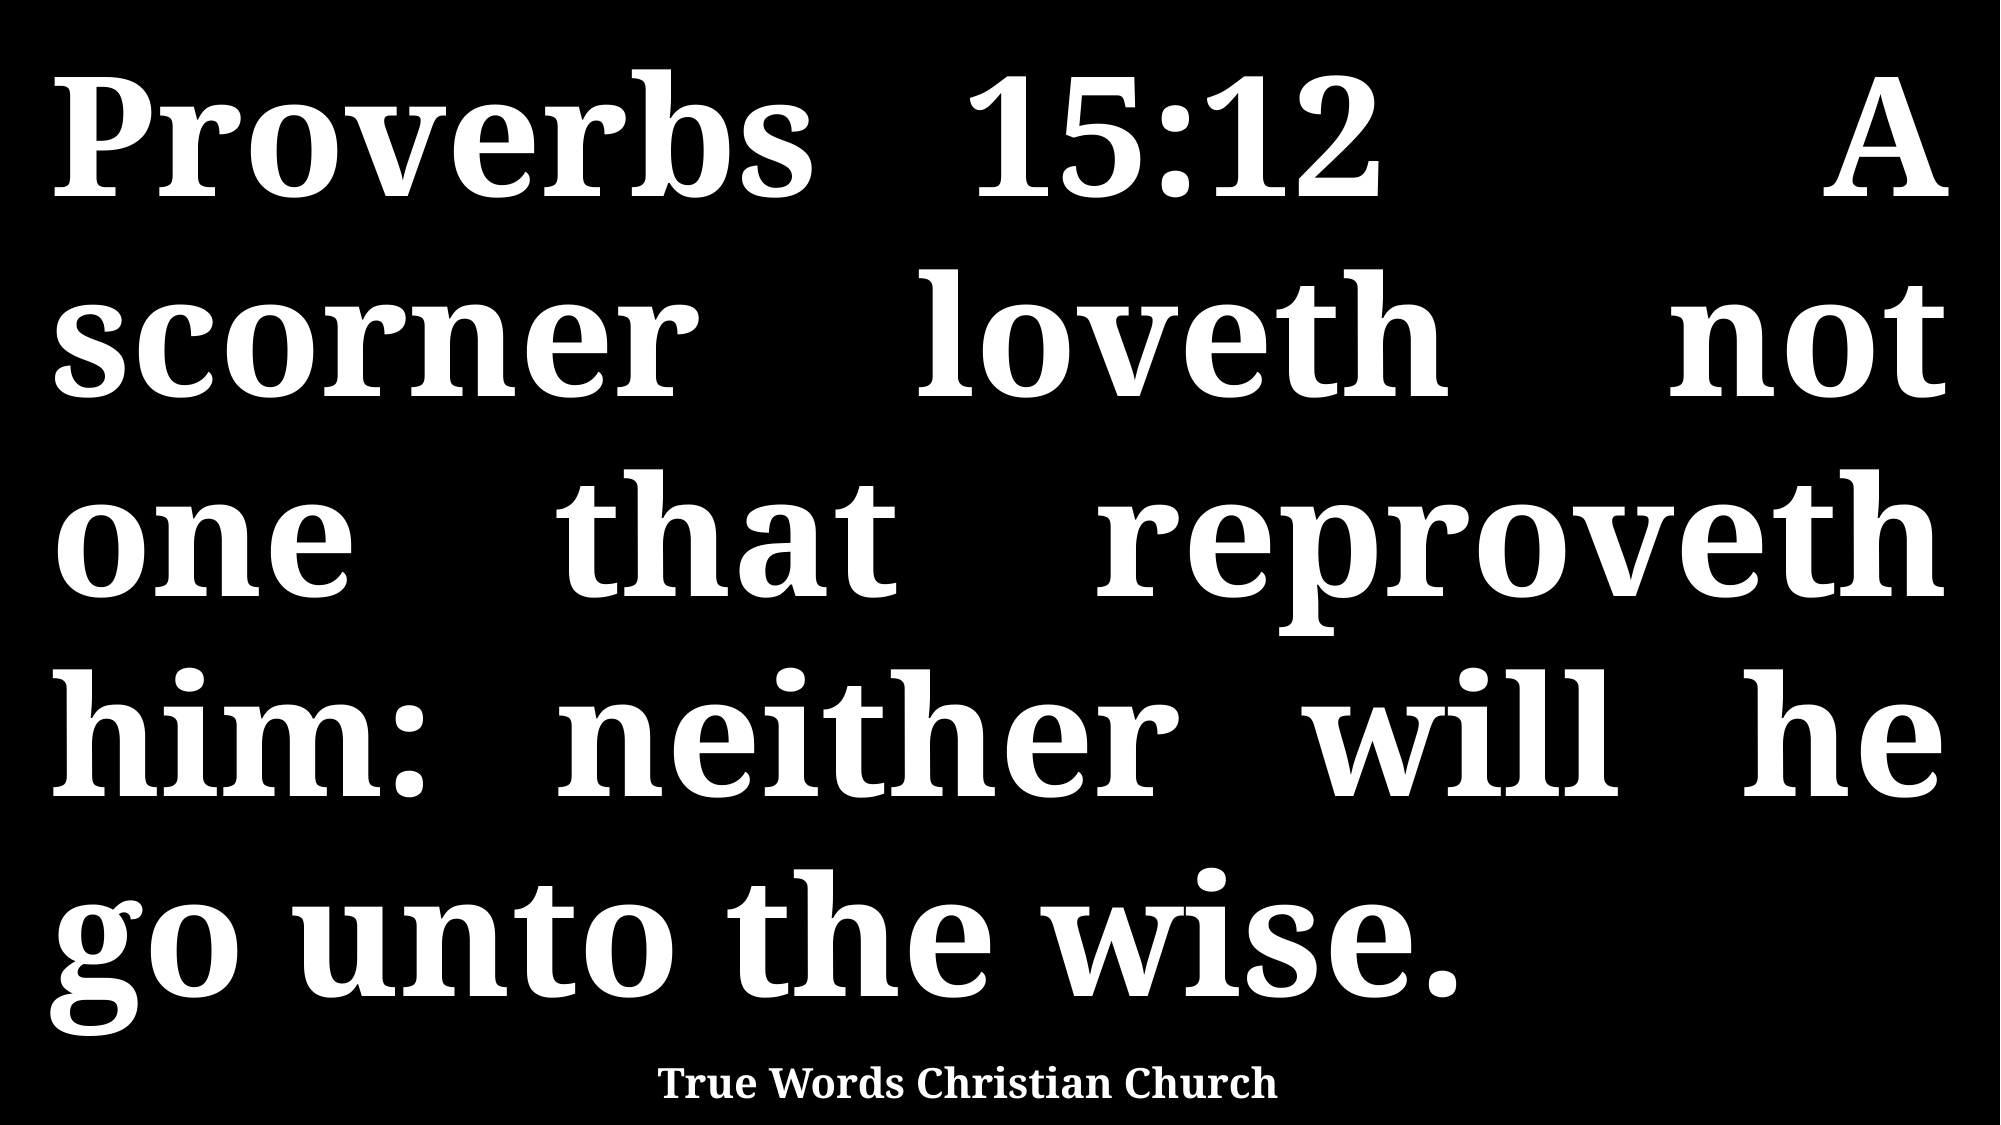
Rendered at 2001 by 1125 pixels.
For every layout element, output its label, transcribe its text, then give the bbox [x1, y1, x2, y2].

text_box True Words Christian Church [642, 1049, 1294, 1114]
text_box Proverbs 15:12 A scorner loveth not one that reproveth him: neither will he go unto the wise. [35, 22, 1965, 1038]
